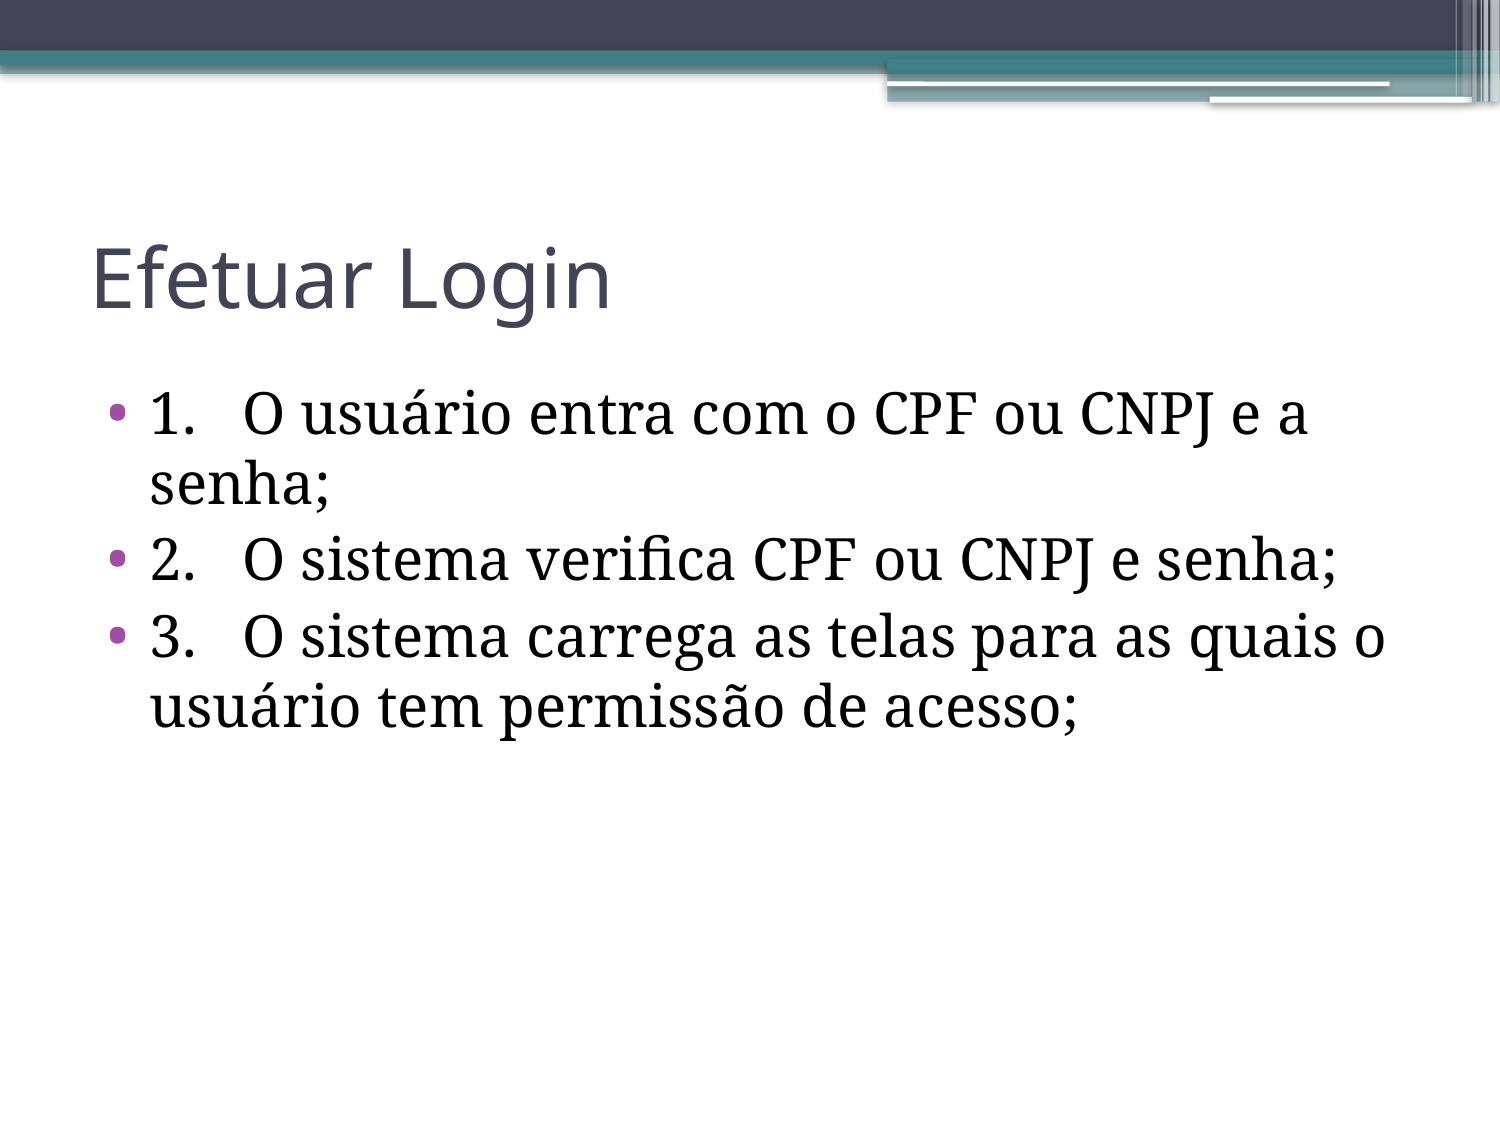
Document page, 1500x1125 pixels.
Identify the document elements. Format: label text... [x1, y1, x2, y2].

title Efetuar Login [75, 187, 1425, 363]
list 1. O usuário entra com o CPF ou CNPJ e a senha; 2. O sistema verifica CPF ou CNPJ e senha; 3. O sistema carrega as telas para as quais o usuário tem permissão de acesso; [75, 368, 1425, 1079]
